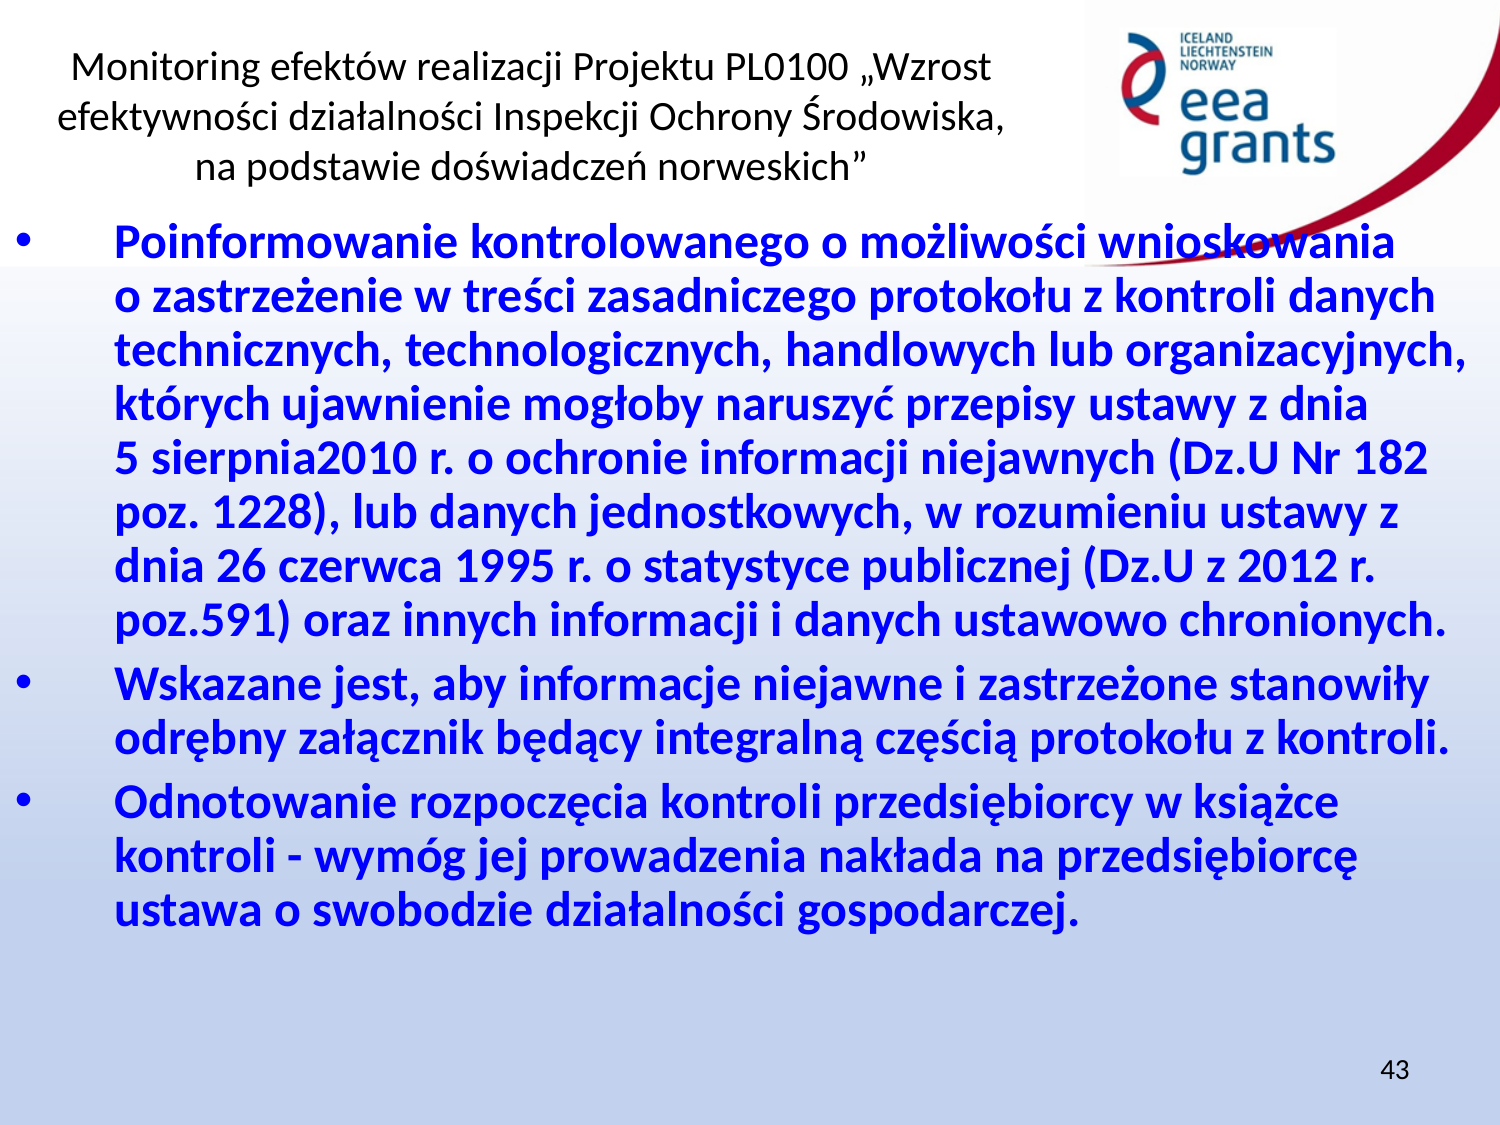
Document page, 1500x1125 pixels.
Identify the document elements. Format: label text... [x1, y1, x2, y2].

list Poinformowanie kontrolowanego o możliwości wnioskowania o zastrzeżenie w treści zasadniczego protokołu z kontroli danych technicznych, technologicznych, handlowych lub organizacyjnych, których ujawnienie mogłoby naruszyć przepisy ustawy z dnia 5 sierpnia2010 r. o ochronie informacji niejawnych (Dz.U Nr 182 poz. 1228), lub danych jednostkowych, w rozumieniu ustawy z dnia 26 czerwca 1995 r. o statystyce publicznej (Dz.U z 2012 r. poz.591) oraz innych informacji i danych ustawowo chronionych. Wskazane jest, aby informacje niejawne i zastrzeżone stanowiły odrębny załącznik będący integralną częścią protokołu z kontroli. Odnotowanie rozpoczęcia kontroli przedsiębiorcy w książce kontroli - wymóg jej prowadzenia nakłada na przedsiębiorcę ustawa o swobodzie działalności gospodarczej. [0, 208, 1500, 1125]
picture [0, 0, 1500, 208]
